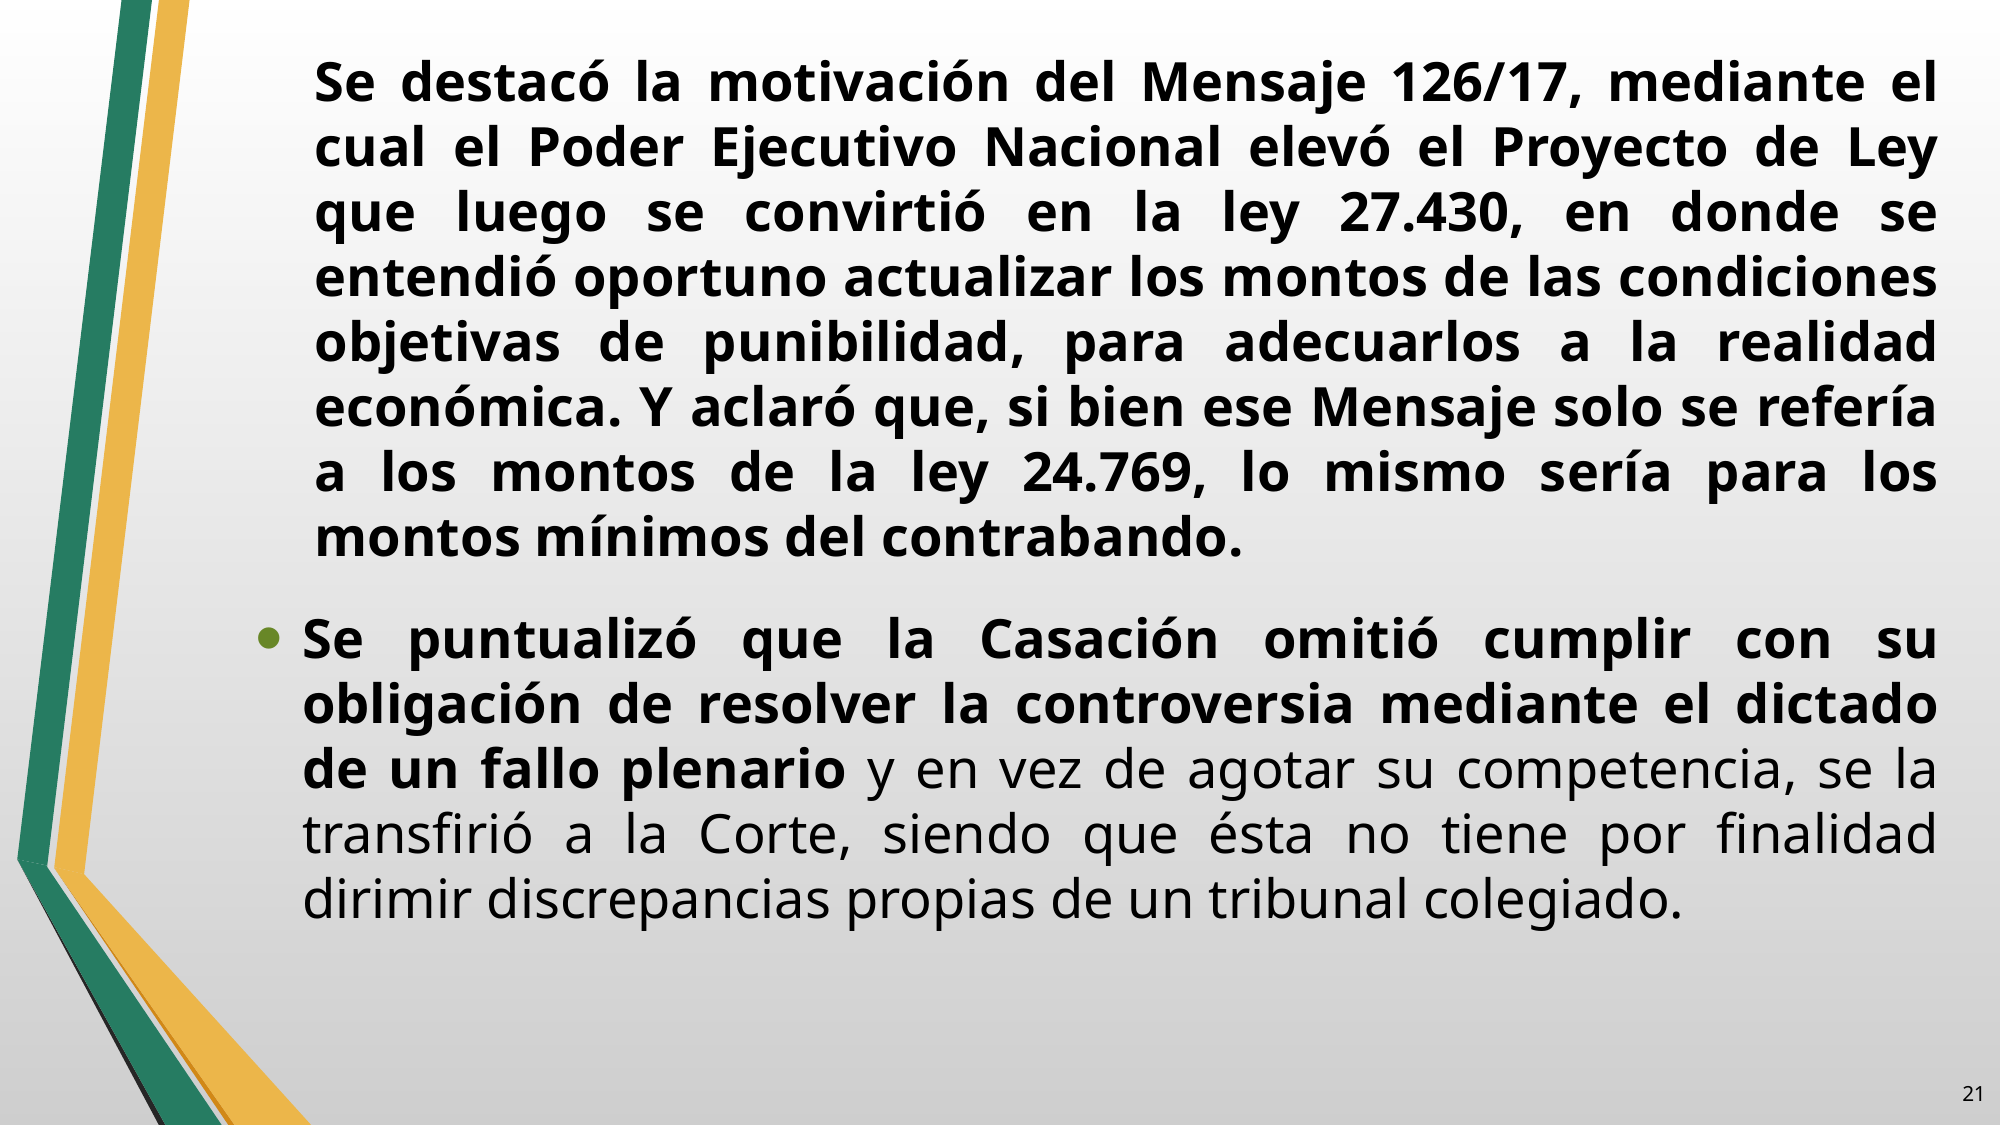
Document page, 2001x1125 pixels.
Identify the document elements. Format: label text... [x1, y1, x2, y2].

list Se destacó la motivación del Mensaje 126/17, mediante el cual el Poder Ejecutivo Nacional elevó el Proyecto de Ley que luego se convirtió en la ley 27.430, en donde se entendió oportuno actualizar los montos de las condiciones objetivas de punibilidad, para adecuarlos a la realidad económica. Y aclaró que, si bien ese Mensaje solo se refería a los montos de la ley 24.769, lo mismo sería para los montos mínimos del contrabando. Se puntualizó que la Casación omitió cumplir con su obligación de resolver la controversia mediante el dictado de un fallo plenario y en vez de agotar su competencia, se la transfirió a la Corte, siendo que ésta no tiene por finalidad dirimir discrepancias propias de un tribunal colegiado. [240, 40, 1956, 1093]
slide_number 20 [1910, 1065, 2000, 1125]
